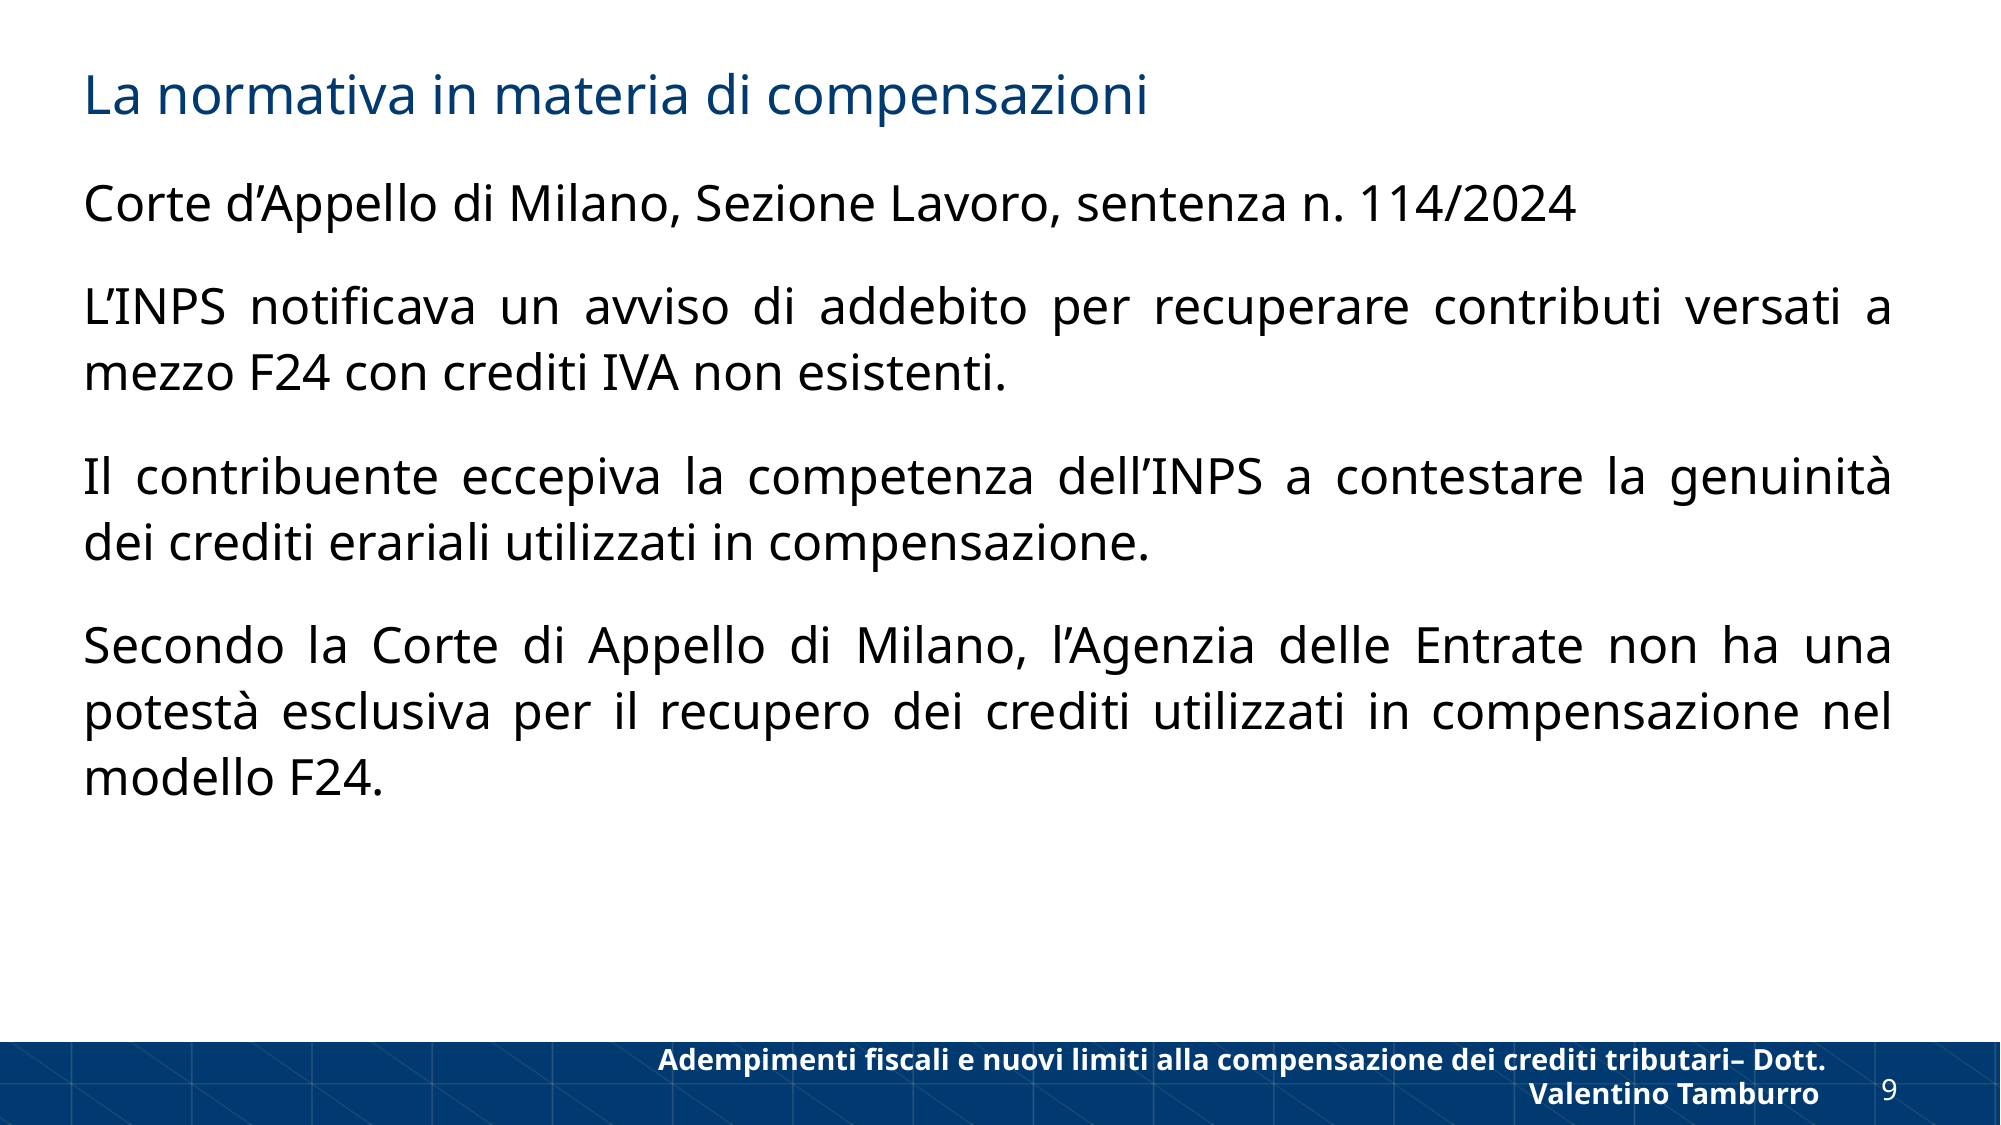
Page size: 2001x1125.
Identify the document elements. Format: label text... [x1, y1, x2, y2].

list Corte d’Appello di Milano, Sezione Lavoro, sentenza n. 114/2024 L’INPS notificava un avviso di addebito per recuperare contributi versati a mezzo F24 con crediti IVA non esistenti. Il contribuente eccepiva la competenza dell’INPS a contestare la genuinità dei crediti erariali utilizzati in compensazione. Secondo la Corte di Appello di Milano, l’Agenzia delle Entrate non ha una potestà esclusiva per il recupero dei crediti utilizzati in compensazione nel modello F24. [68, 157, 1910, 945]
title La normativa in materia di compensazioni [68, 59, 1976, 136]
slide_number 9 [1768, 1051, 1910, 1111]
picture [0, 1042, 2000, 1125]
footer Adempimenti fiscali e nuovi limiti alla compensazione dei crediti tributari– Dott. Valentino Tamburro [564, 1051, 1768, 1111]
